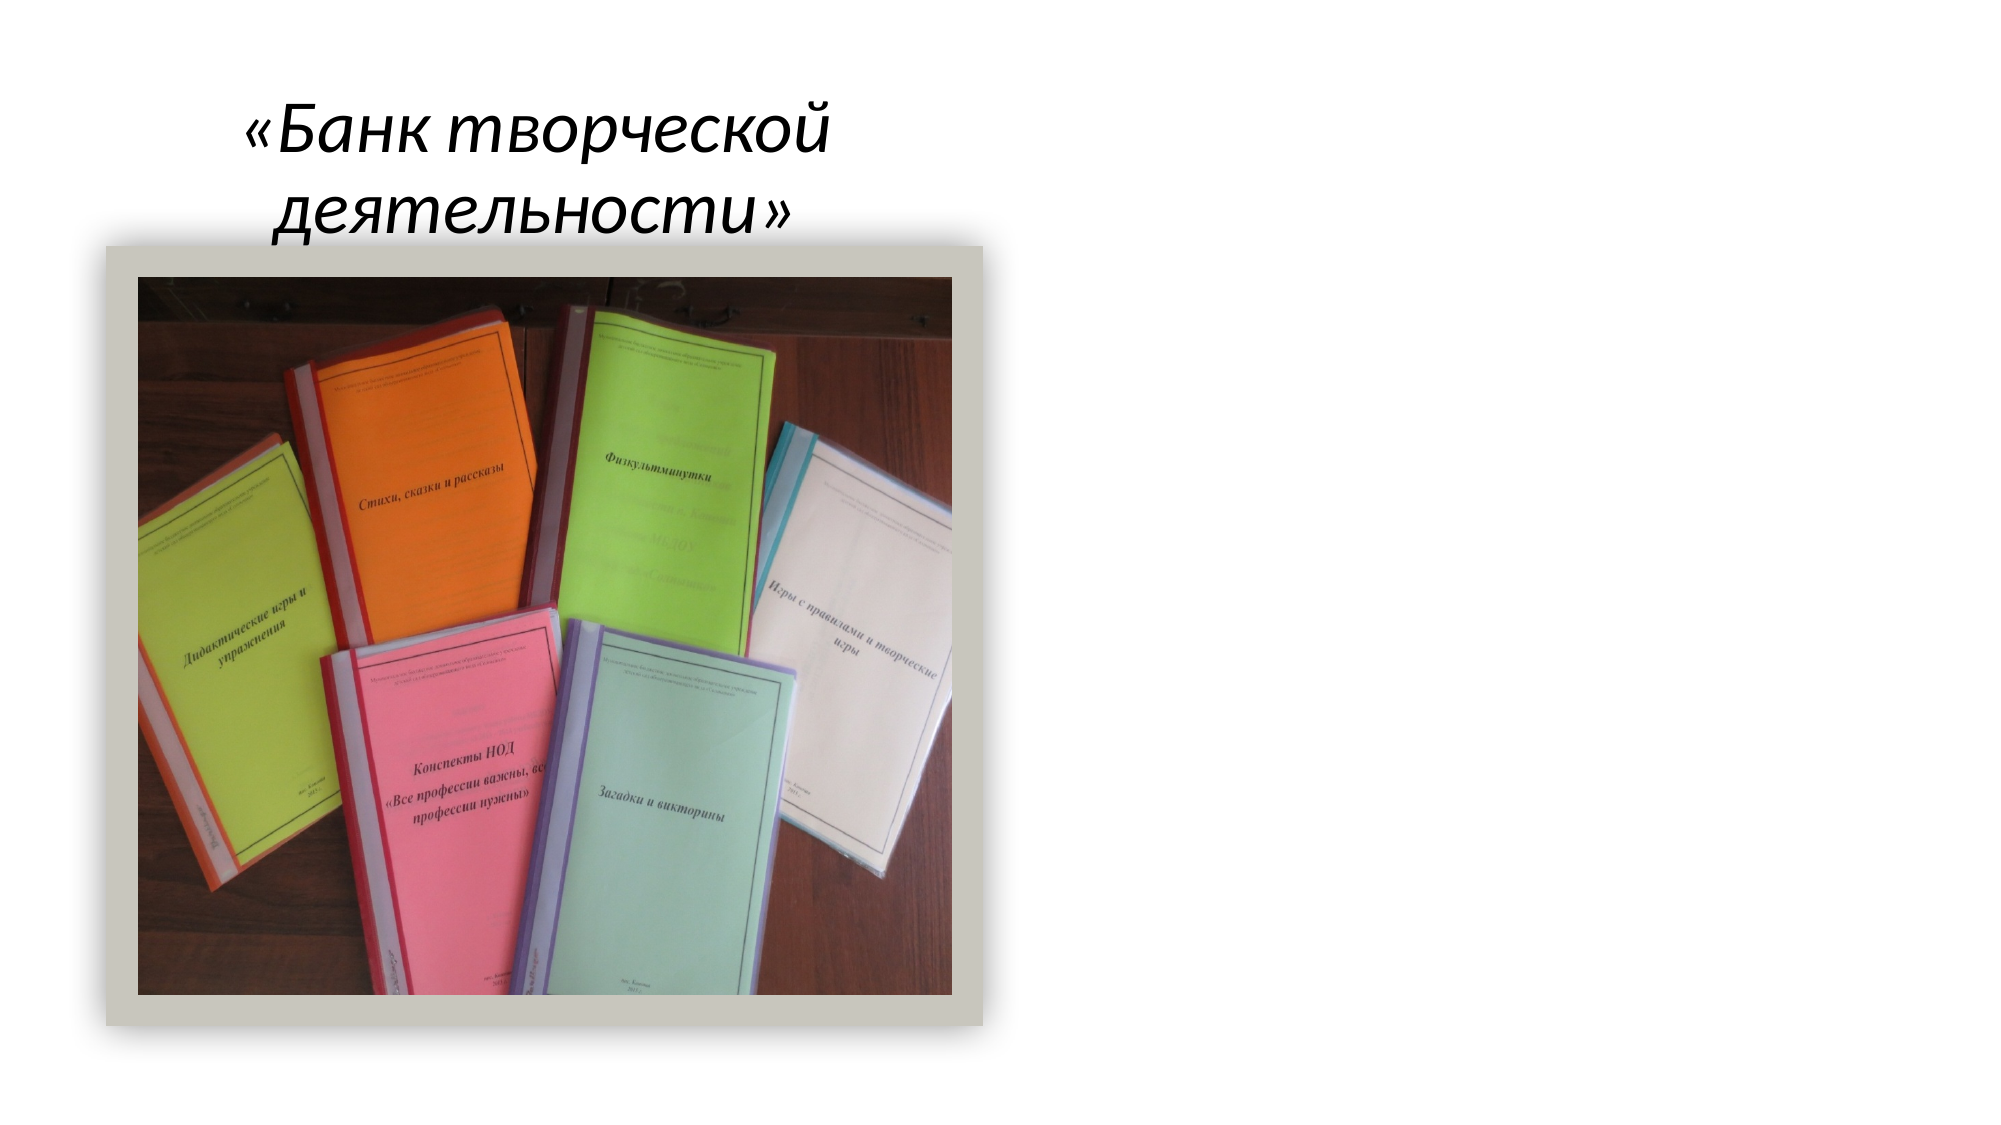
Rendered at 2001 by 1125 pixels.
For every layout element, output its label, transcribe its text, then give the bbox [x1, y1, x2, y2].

picture [137, 277, 952, 996]
title «Банк творческой деятельности» [137, 59, 934, 219]
